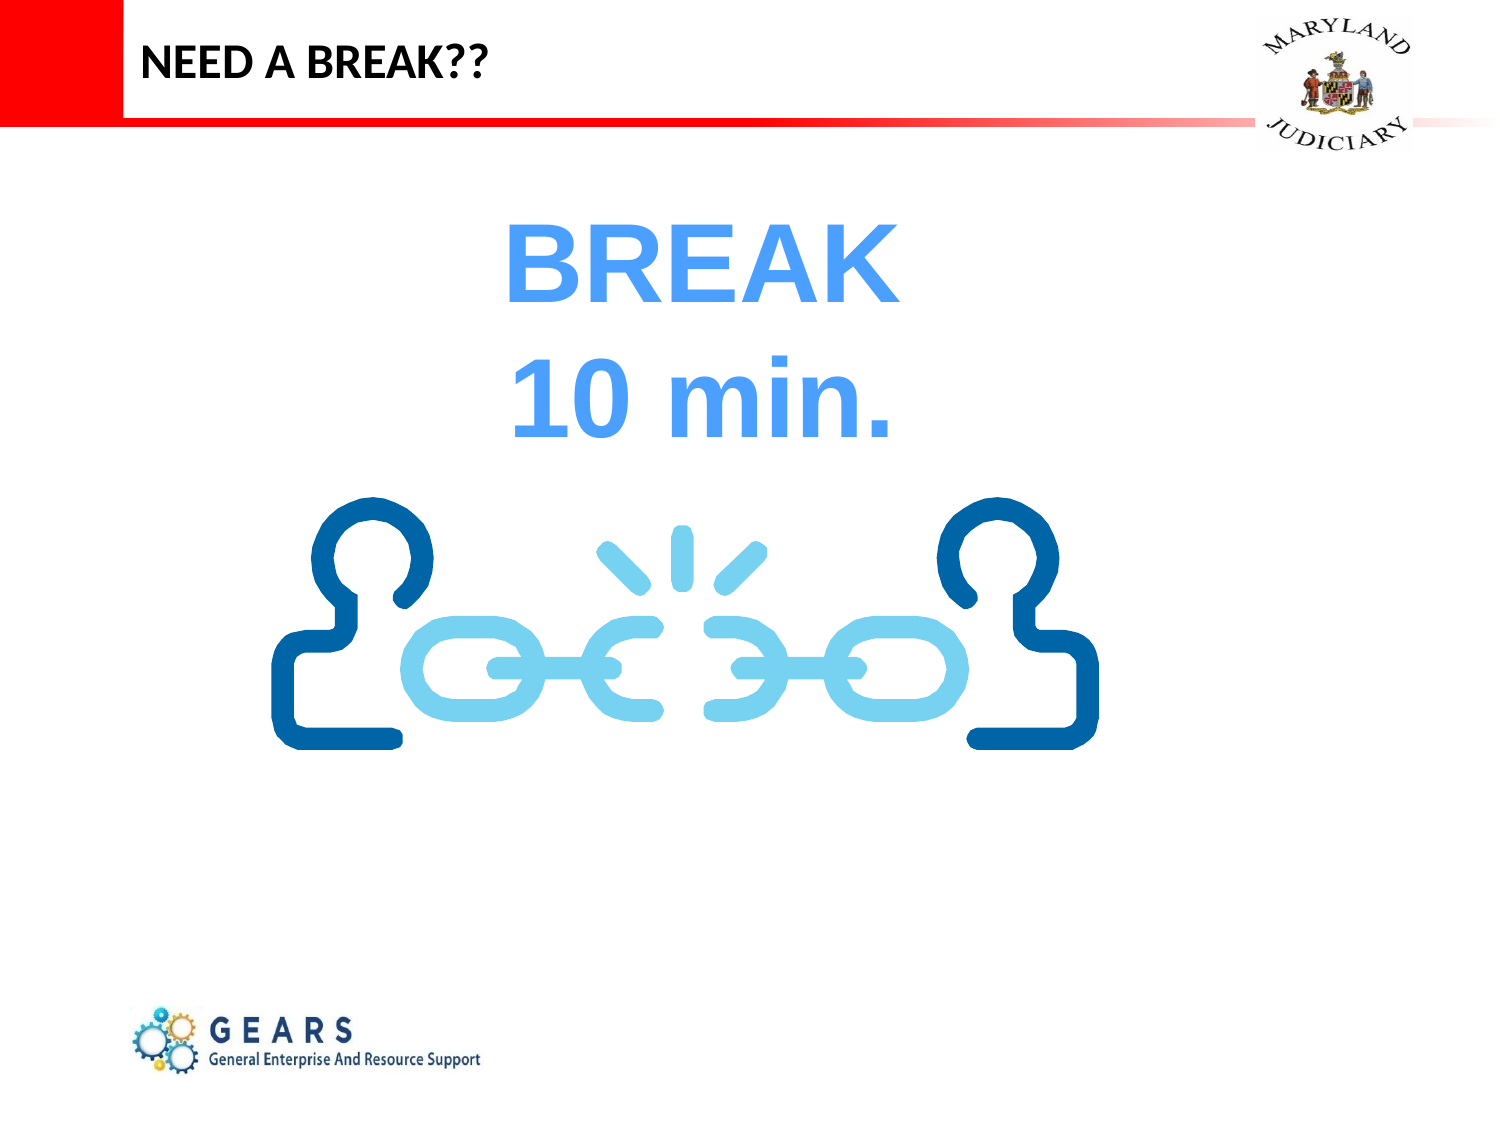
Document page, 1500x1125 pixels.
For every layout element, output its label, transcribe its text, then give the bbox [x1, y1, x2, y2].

picture [129, 1006, 487, 1076]
title NEED A BREAK?? [125, 4, 1213, 113]
picture [271, 496, 1100, 751]
text_box BREAK 10 min. [487, 182, 917, 468]
picture [1255, 16, 1413, 152]
